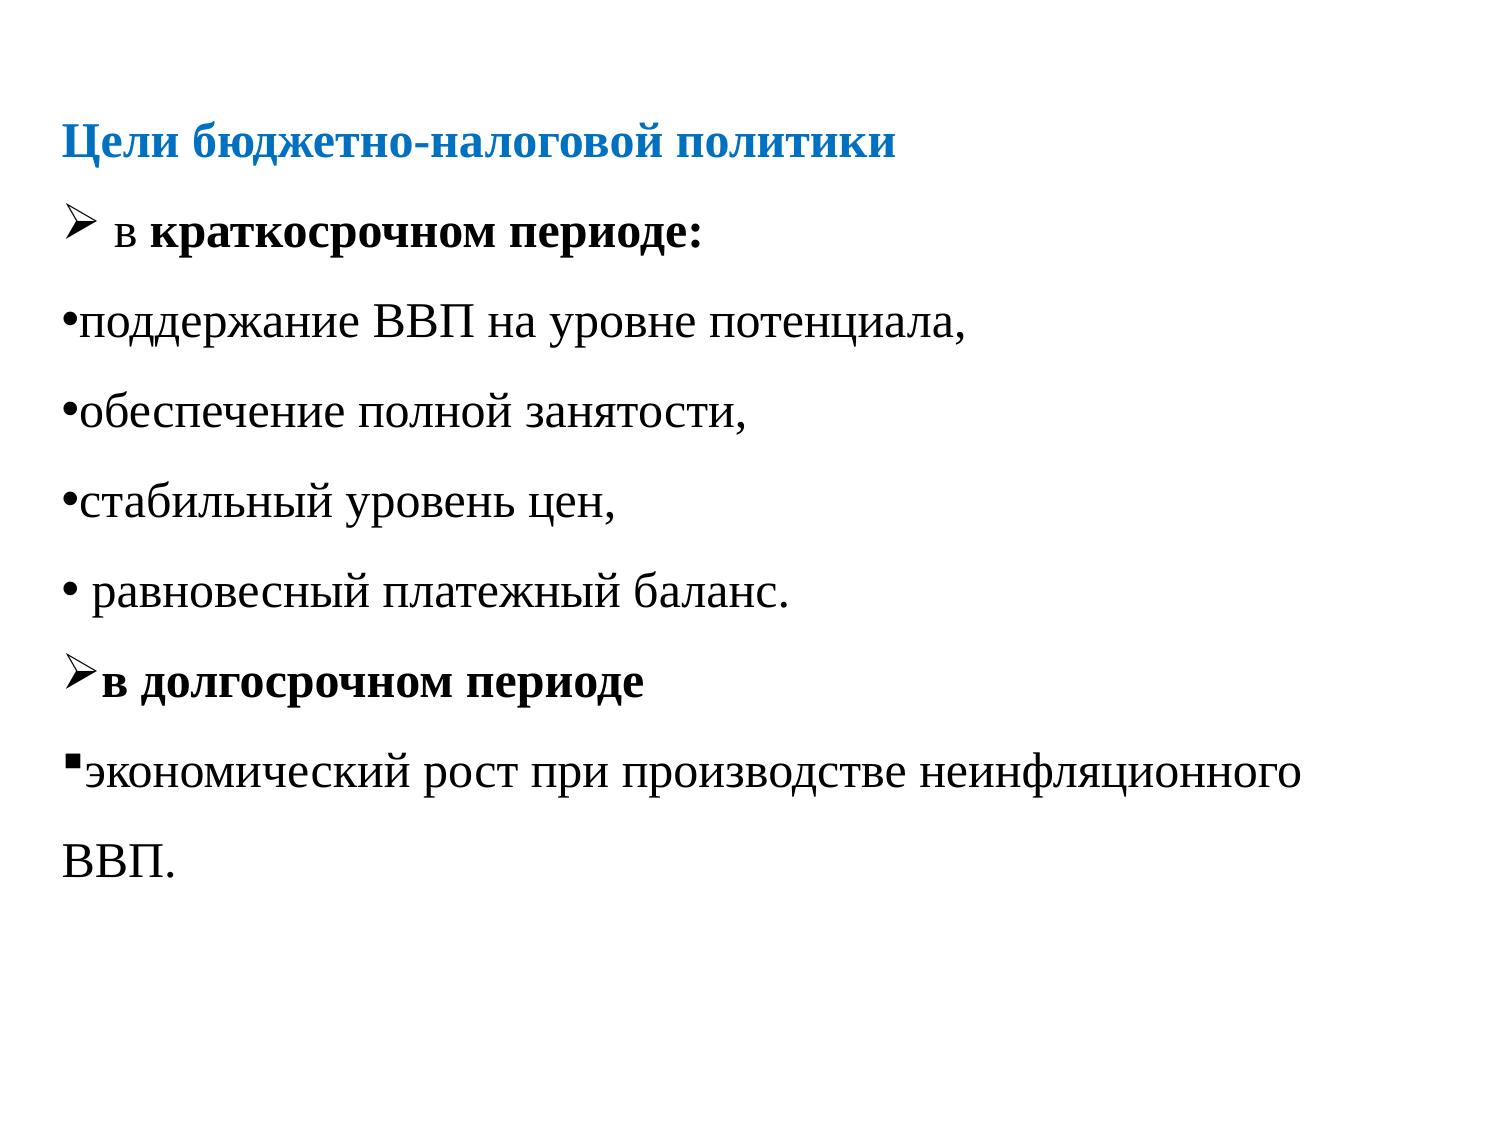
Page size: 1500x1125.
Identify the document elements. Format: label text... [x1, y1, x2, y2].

text_box Цели бюджетно-налоговой политики в краткосрочном периоде: поддержание ВВП на уровне потенциала, обеспечение полной занятости, стабильный уровень цен, равновесный платежный баланс. в долгосрочном периоде экономический рост при производстве неинфляционного ВВП. [46, 70, 1418, 895]
